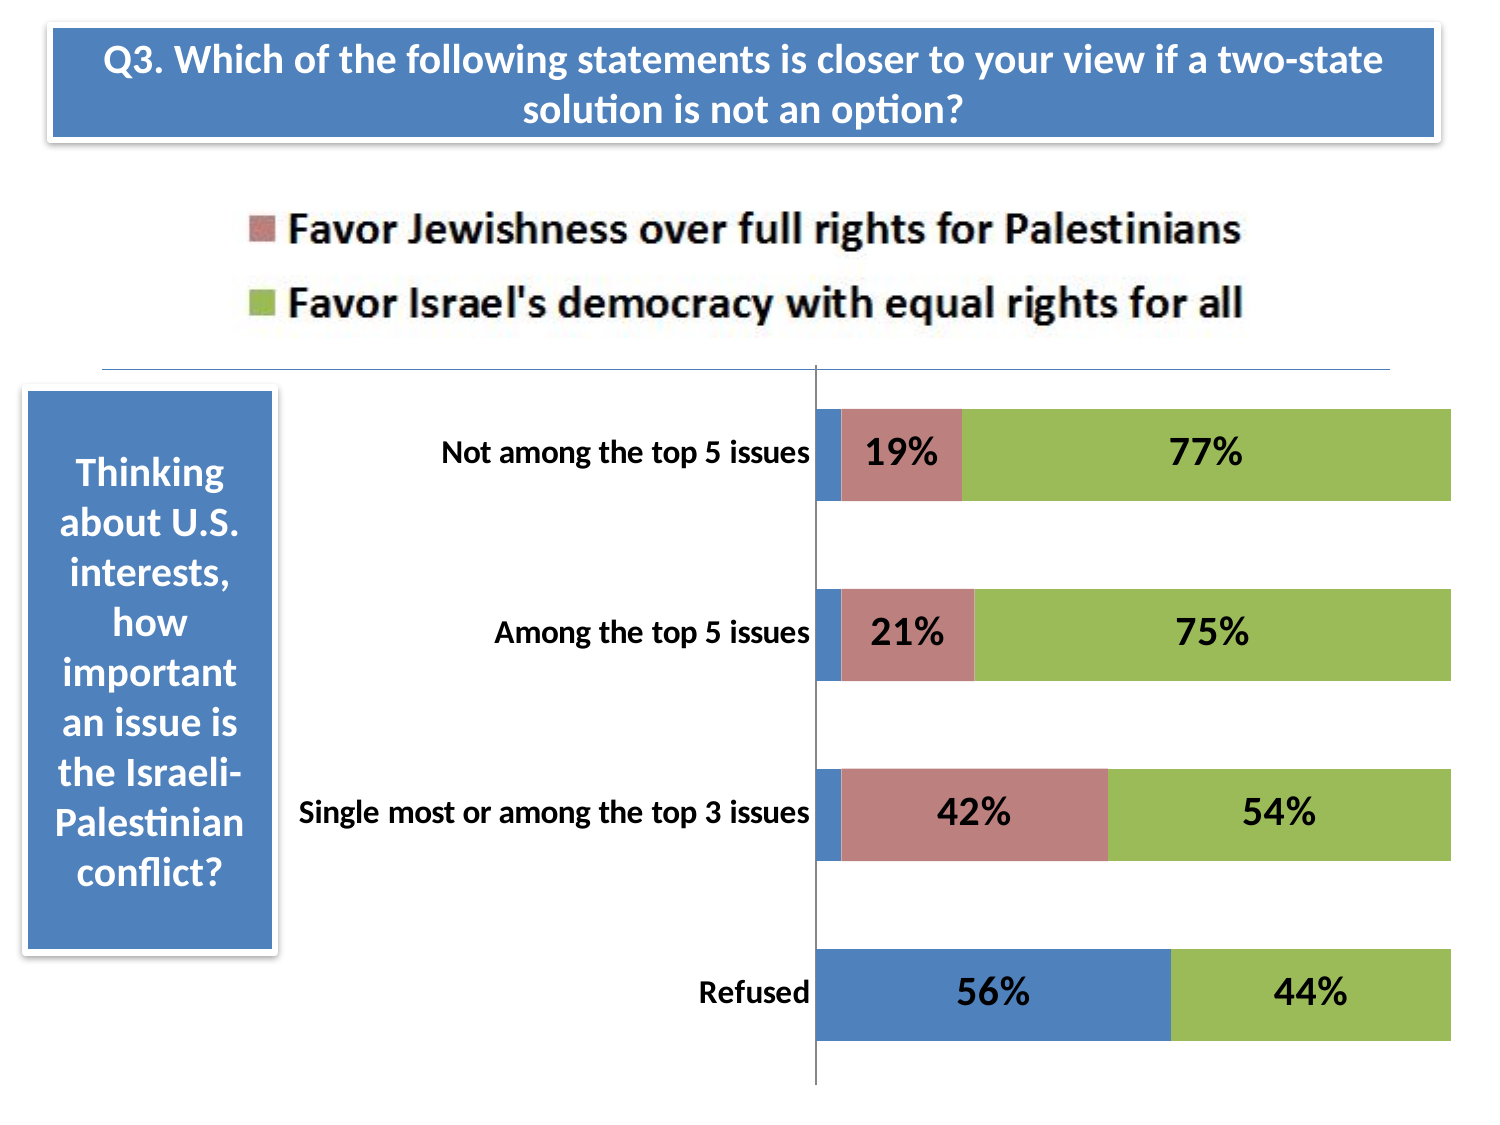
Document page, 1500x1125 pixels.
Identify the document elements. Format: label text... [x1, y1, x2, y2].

text_box Q3. Which of the following statements is closer to your view if a two-state solution is not an option? [47, 22, 1441, 143]
picture [231, 187, 1269, 338]
chart [274, 349, 1476, 1101]
text_box Thinking about U.S. interests, how important an issue is the Israeli-Palestinian conflict? [22, 384, 269, 956]
